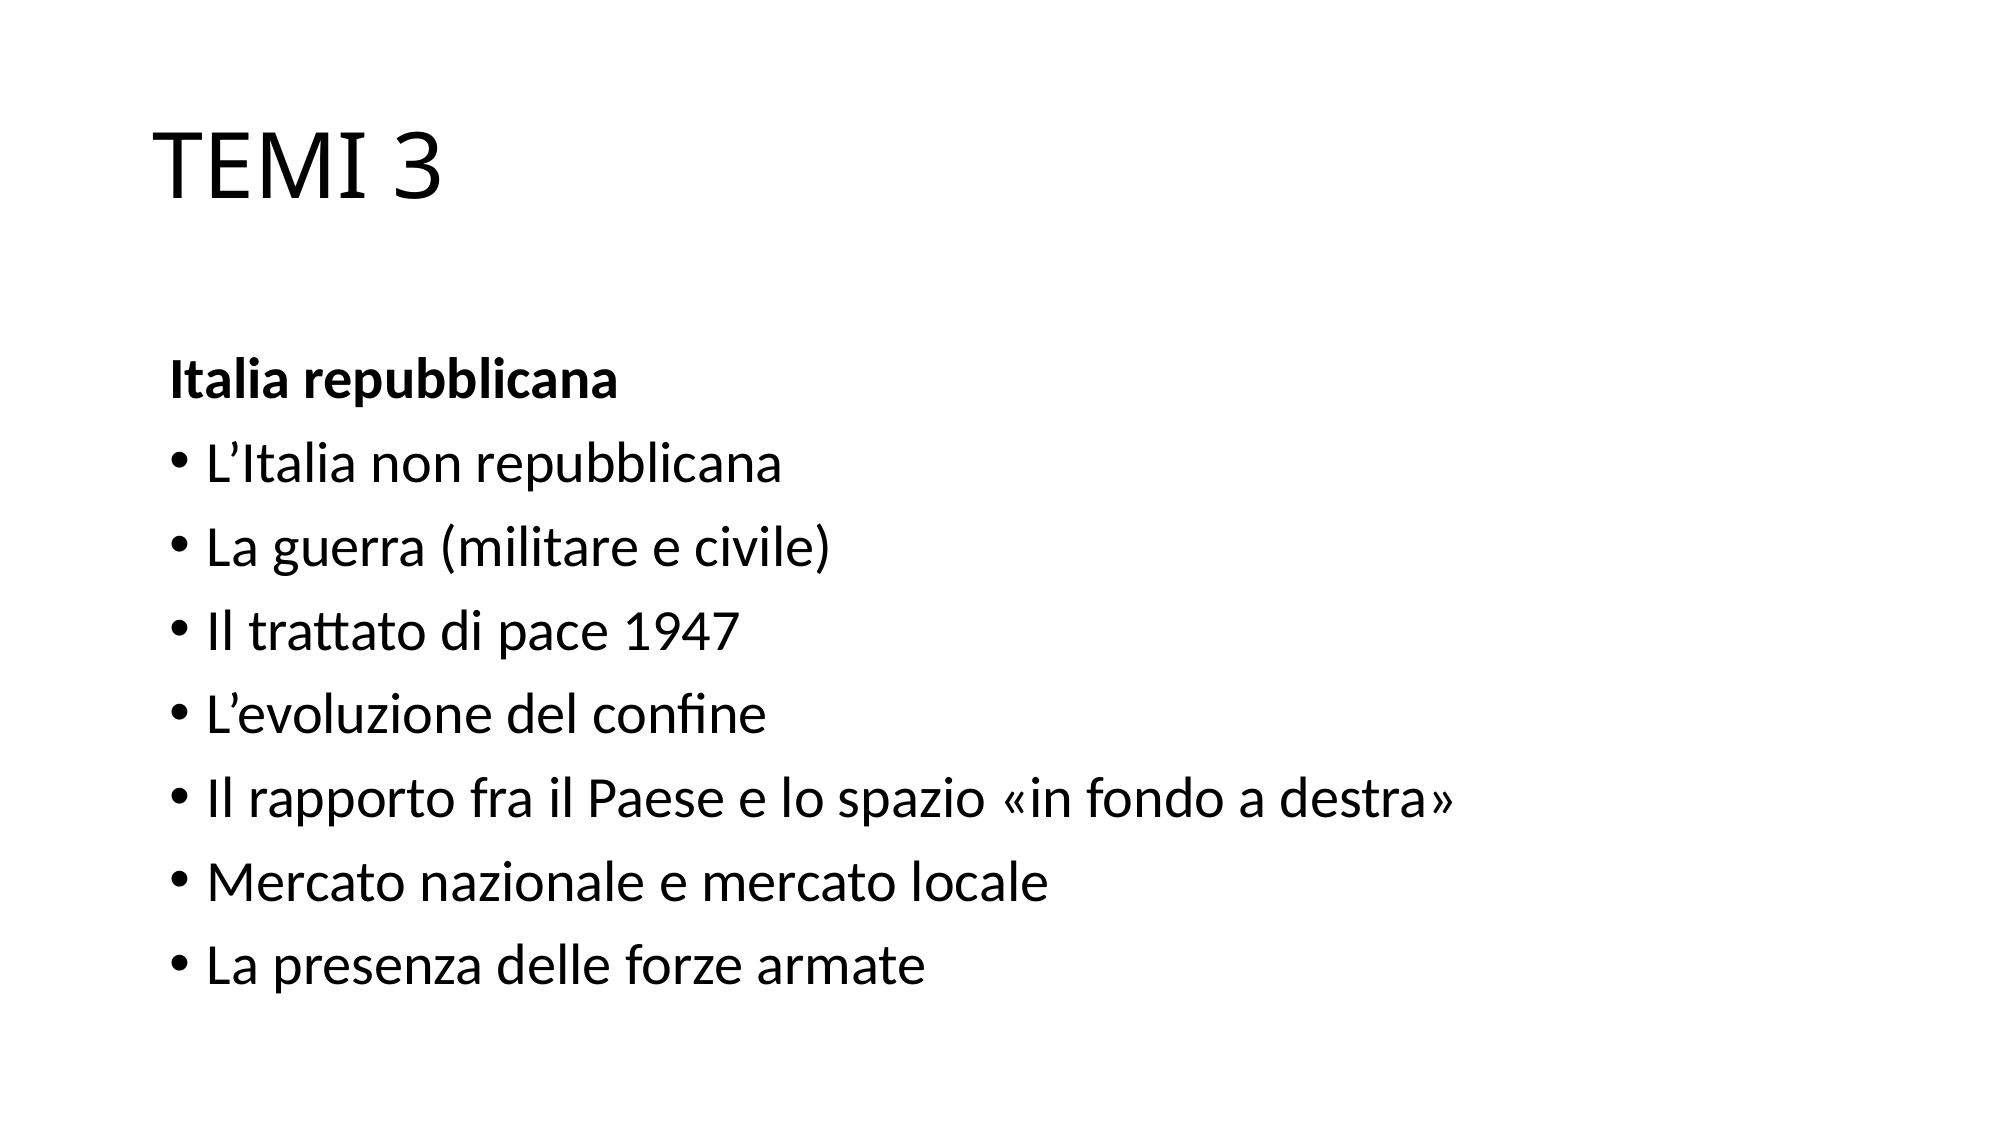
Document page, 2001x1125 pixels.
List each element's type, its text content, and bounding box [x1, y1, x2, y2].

title TEMI 3 [137, 59, 1863, 278]
list Italia repubblicana L’Italia non repubblicana La guerra (militare e civile) Il trattato di pace 1947 L’evoluzione del confine Il rapporto fra il Paese e lo spazio «in fondo a destra» Mercato nazionale e mercato locale La presenza delle forze armate [154, 340, 1863, 1014]
